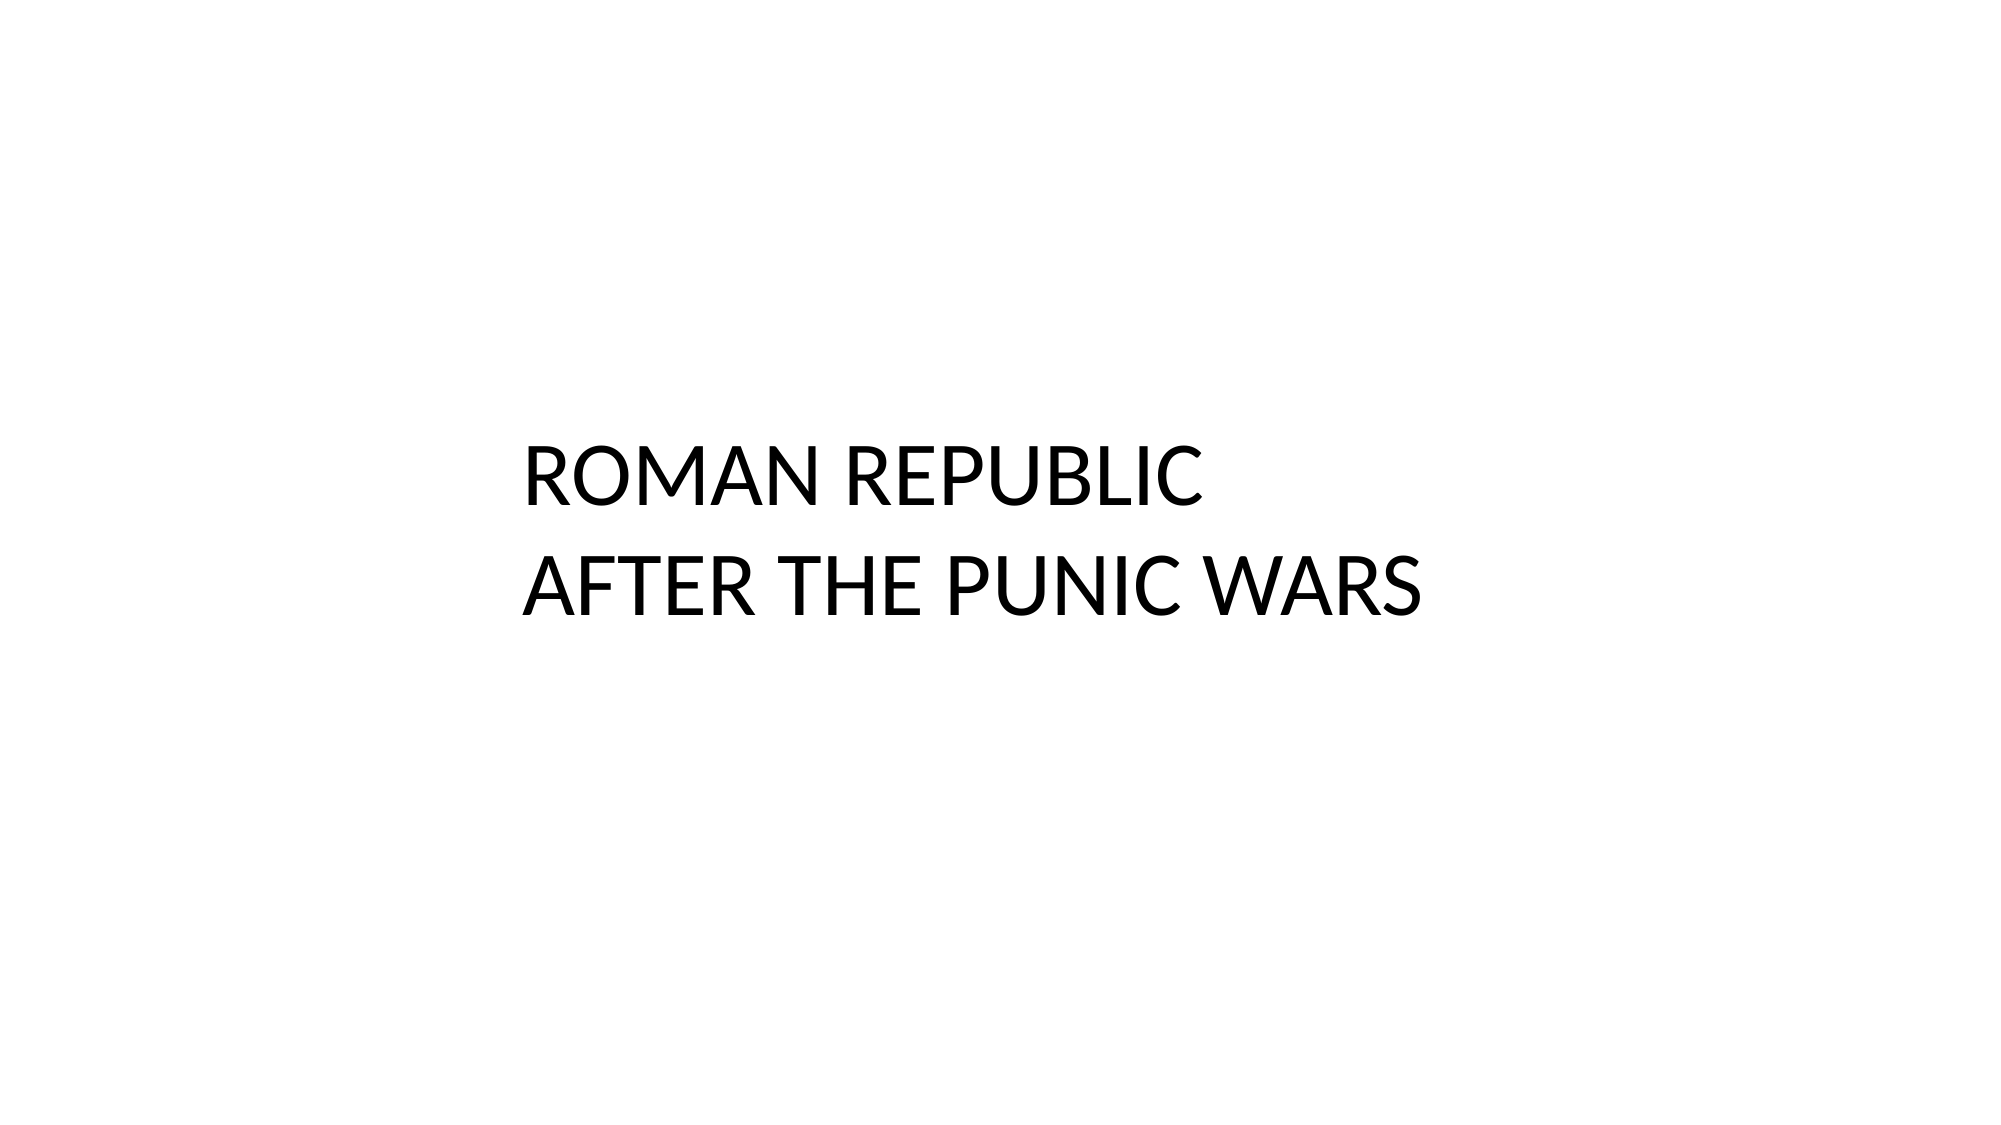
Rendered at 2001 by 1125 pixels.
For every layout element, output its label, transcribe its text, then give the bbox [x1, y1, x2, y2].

text_box ROMAN REPUBLIC AFTER THE PUNIC WARS [508, 406, 1441, 642]
